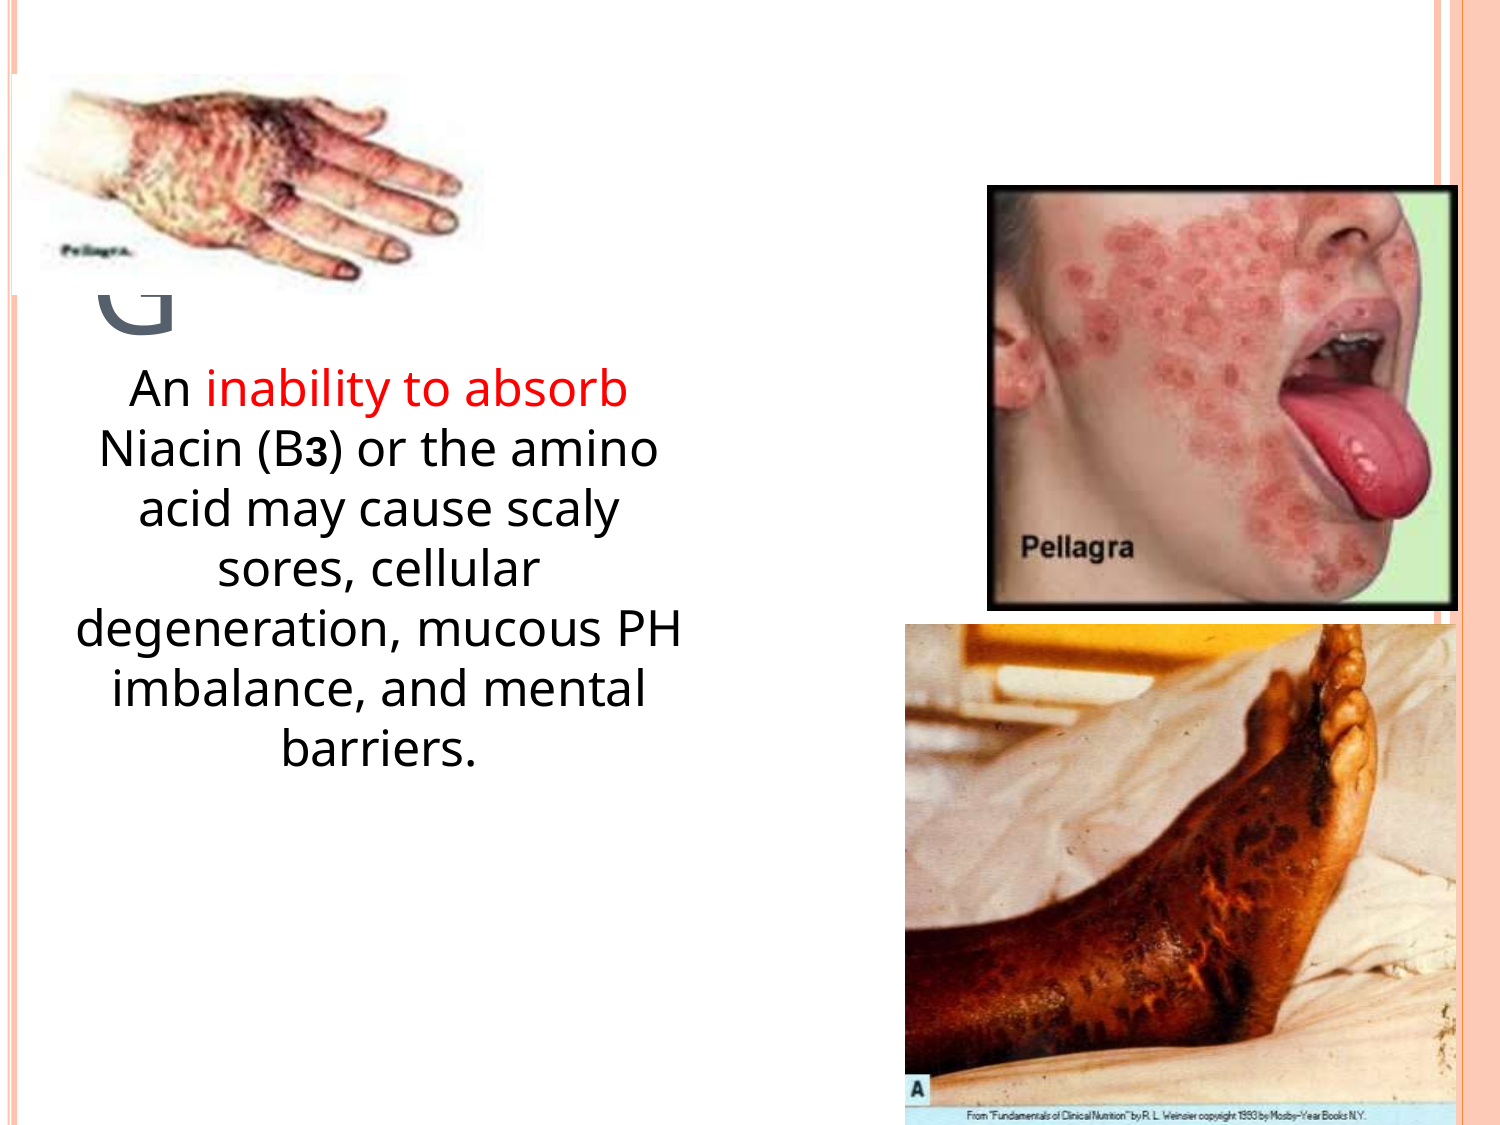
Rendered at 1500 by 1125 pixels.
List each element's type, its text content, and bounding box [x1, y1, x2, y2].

text_box Pellag [89, 83, 496, 354]
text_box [904, 0, 1500, 1125]
text_box An inability to absorb Niacin (B3) or the amino acid may cause scaly sores, cellular degeneration, mucous PH imbalance, and mental barriers. [62, 354, 695, 777]
picture [12, 74, 484, 296]
